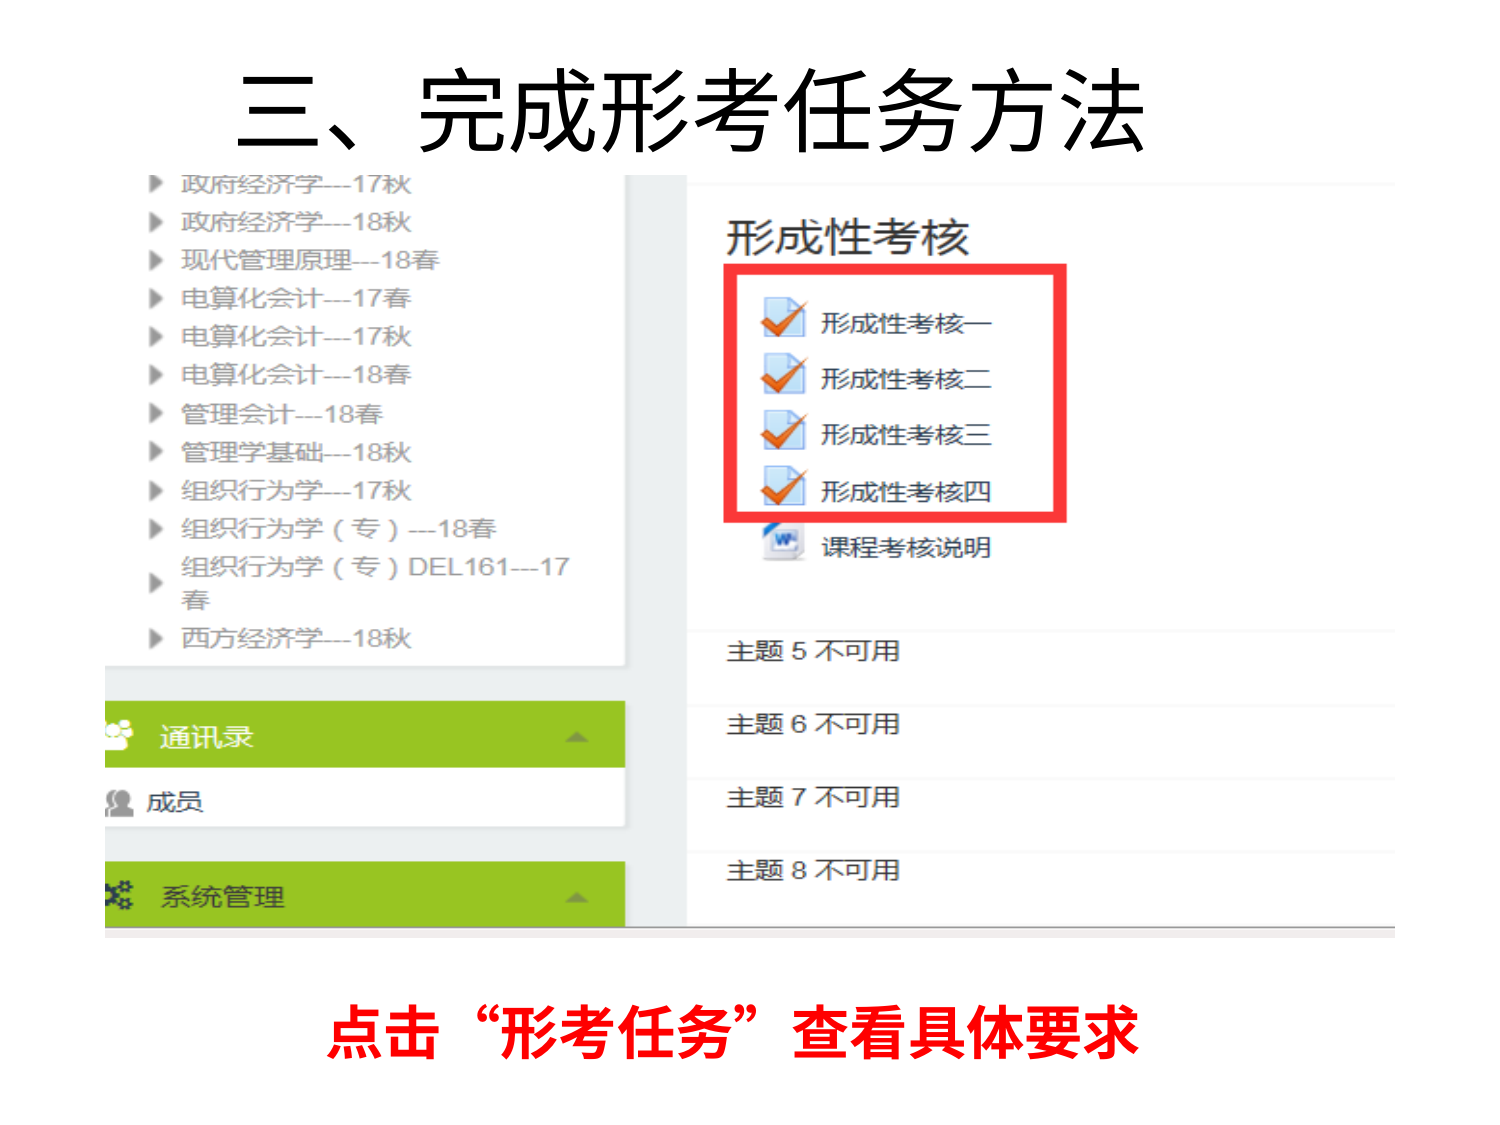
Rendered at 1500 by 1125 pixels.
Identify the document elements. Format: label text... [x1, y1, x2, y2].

picture [105, 175, 1395, 938]
text_box 三、完成形考任务方法 [81, 46, 1301, 172]
title 点击“形考任务”查看具体要求 [58, 937, 1409, 1125]
